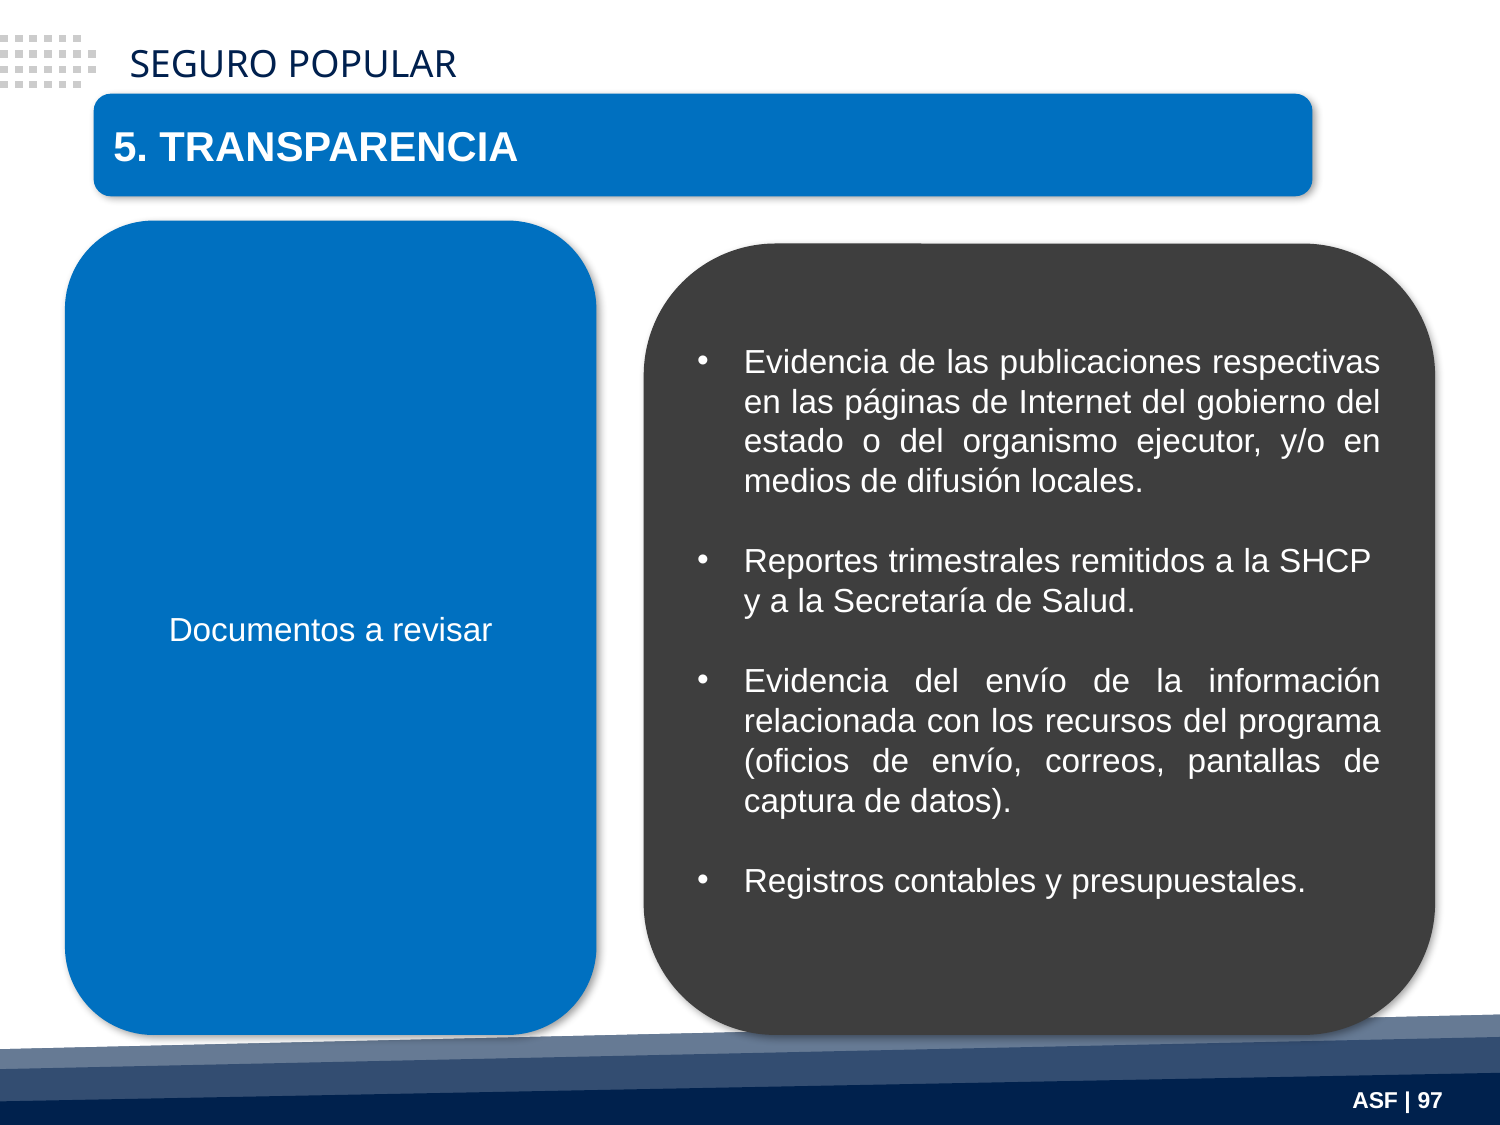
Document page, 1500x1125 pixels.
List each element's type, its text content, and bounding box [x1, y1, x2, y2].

slide_number ASF | 97 [1337, 1078, 1489, 1125]
text_box 5. TRANSPARENCIA [91, 91, 1315, 199]
text_box Evidencia de las publicaciones respectivas en las páginas de Internet del gobierno del estado o del organismo ejecutor, y/o en medios de difusión locales. Reportes trimestrales remitidos a la SHCP y a la Secretaría de Salud. Evidencia del envío de la información relacionada con los recursos del programa (oficios de envío, correos, pantallas de captura de datos). Registros contables y presupuestales. [641, 241, 1438, 1038]
text_box Documentos a revisar [62, 218, 599, 1038]
text_box SEGURO POPULAR [114, 33, 473, 93]
